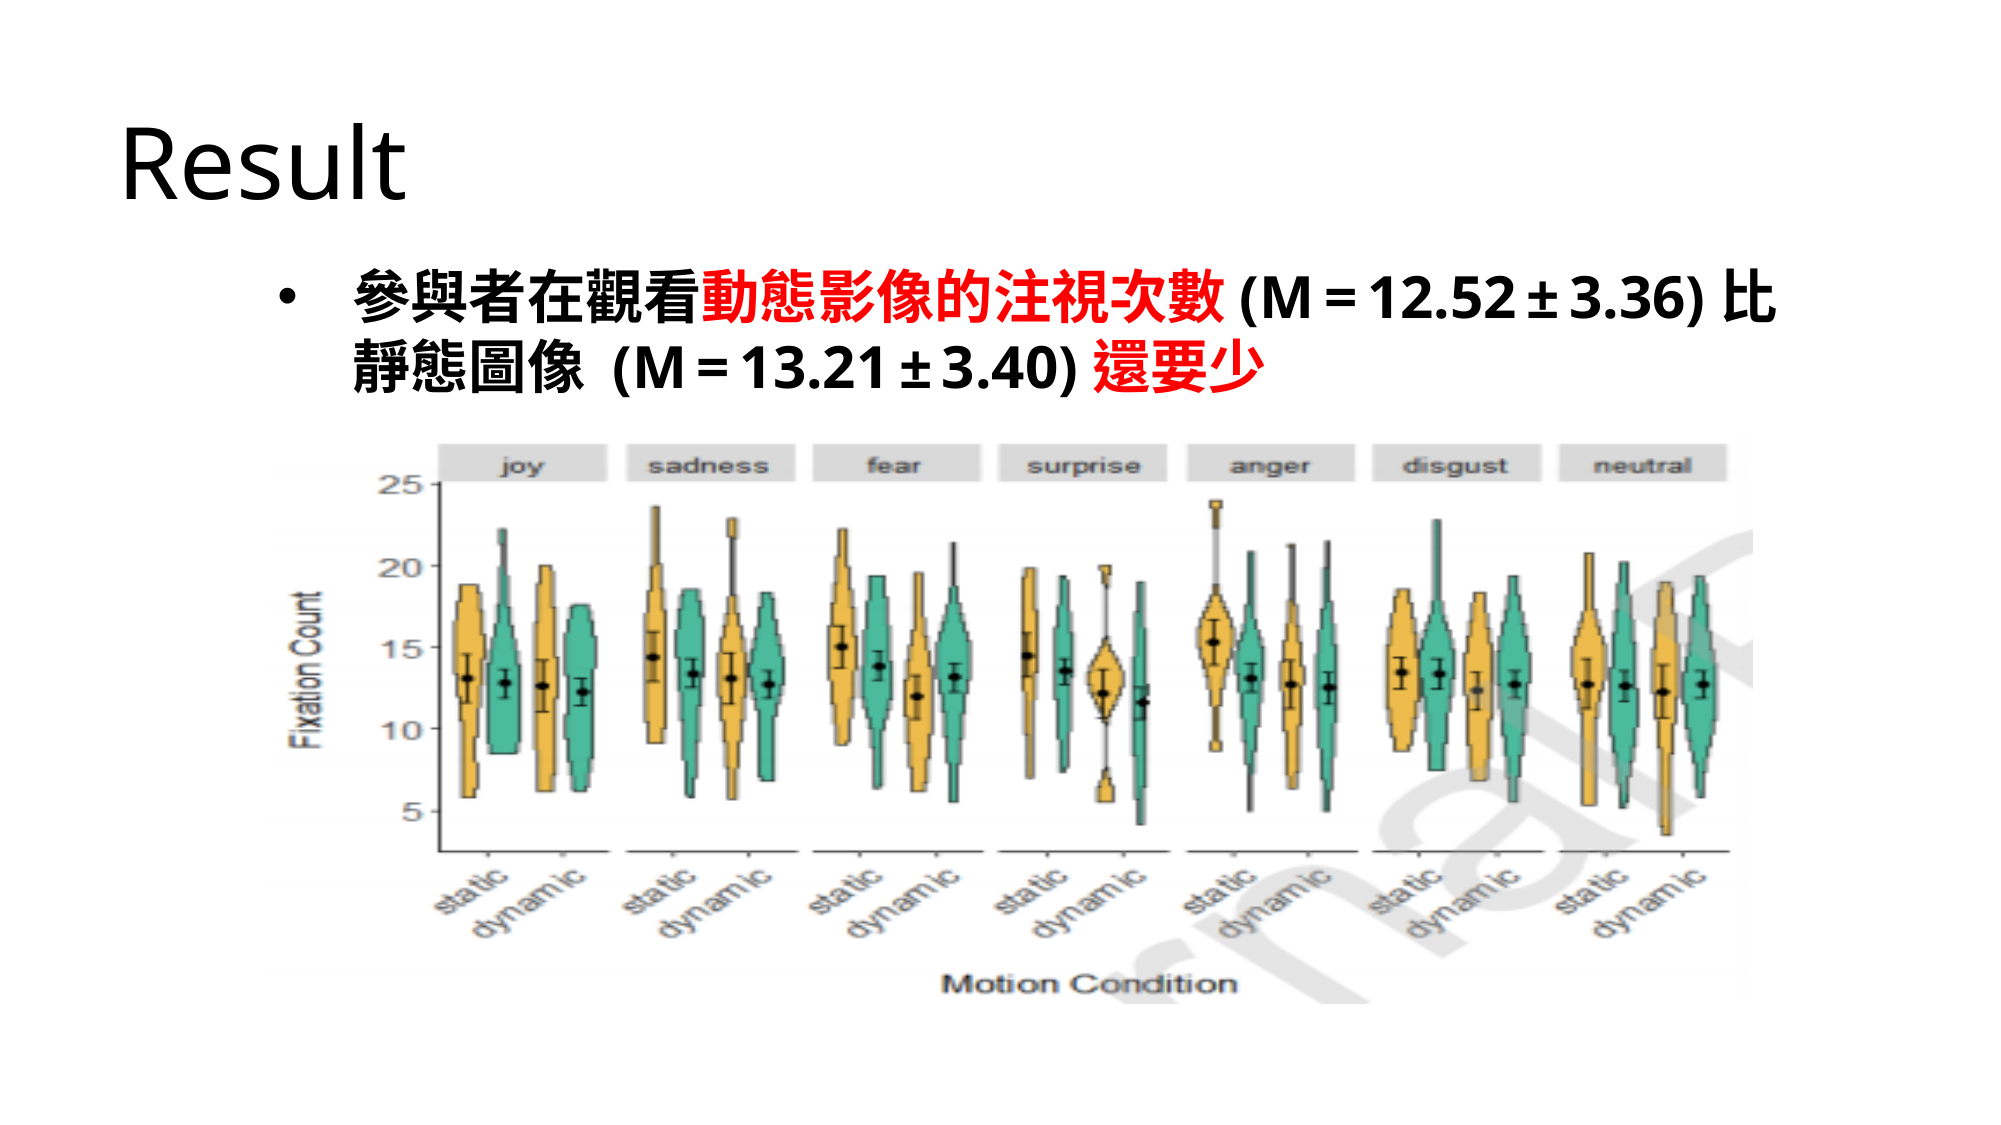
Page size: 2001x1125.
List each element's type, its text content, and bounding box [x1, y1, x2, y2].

picture [262, 409, 1754, 1004]
text_box 參與者在觀看動態影像的注視次數(M = 12.52 ± 3.36)比靜態圖像 (M = 13.21 ± 3.40)還要少 [262, 252, 1841, 408]
text_box Result [102, 92, 423, 227]
